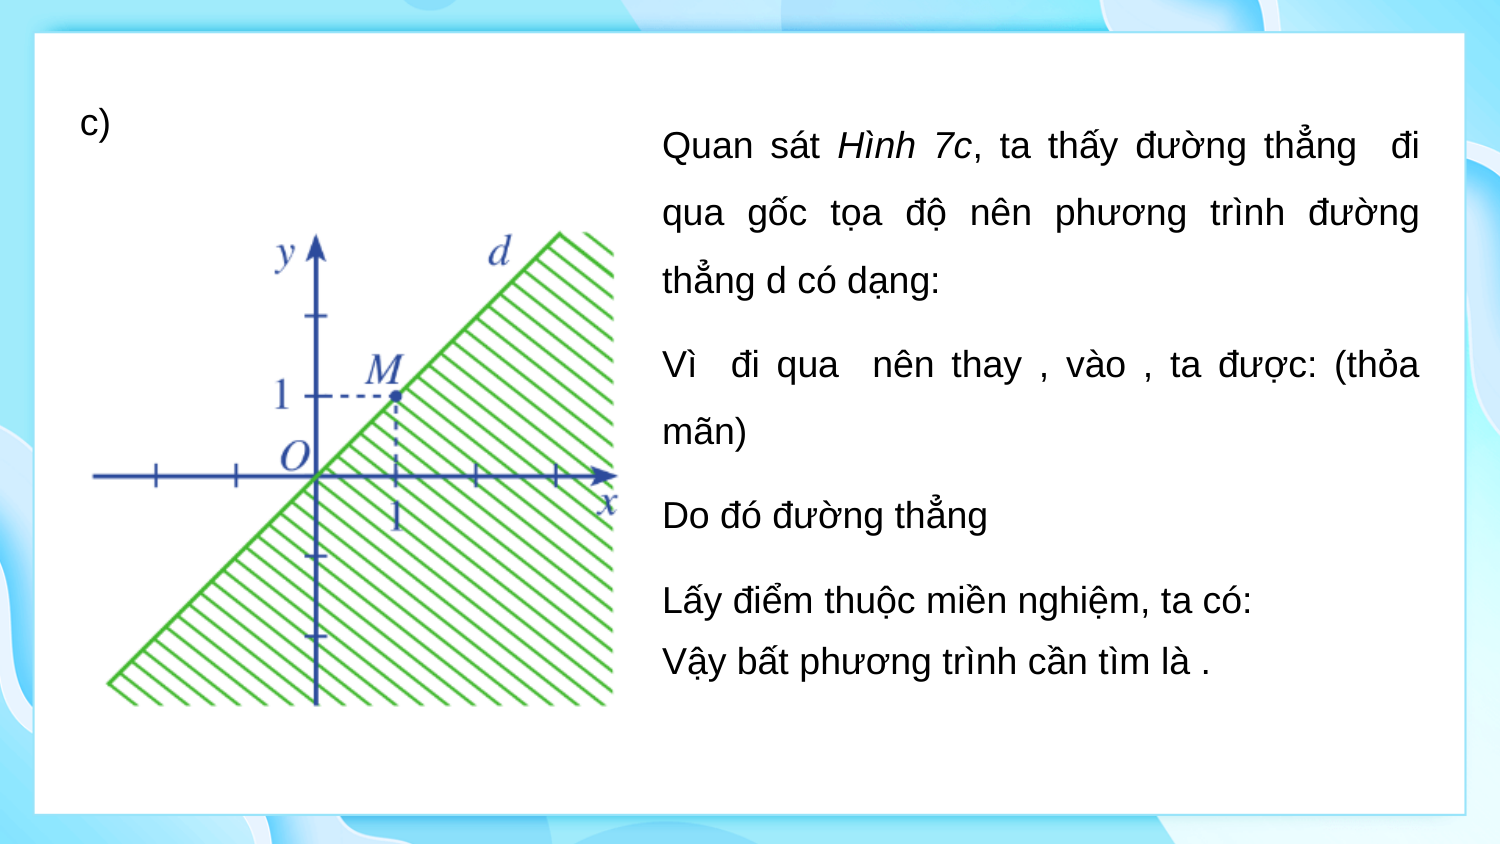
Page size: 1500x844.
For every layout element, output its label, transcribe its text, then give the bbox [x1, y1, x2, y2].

picture [0, 0, 1500, 844]
text_box c) [65, 90, 141, 151]
